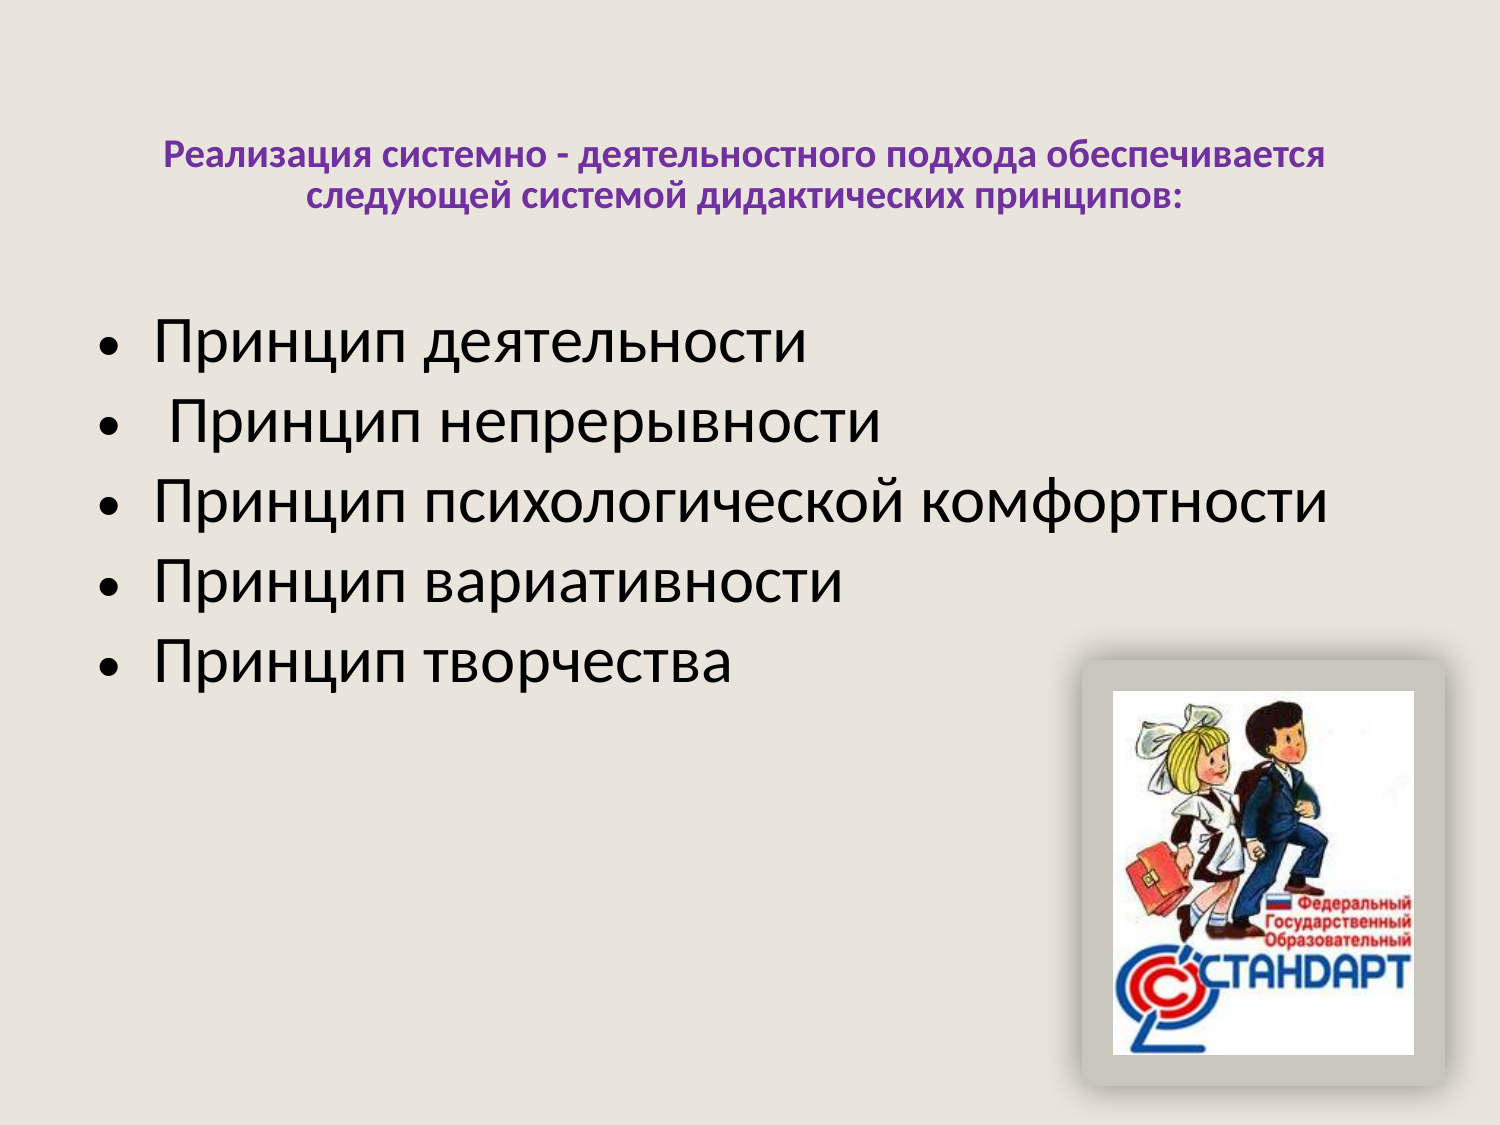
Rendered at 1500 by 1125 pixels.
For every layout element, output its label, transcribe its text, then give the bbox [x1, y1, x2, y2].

title Реализация системно - деятельностного подхода обеспечивается следующей системой дидактических принципов: [70, 128, 1421, 317]
list Принцип деятельности Принцип непрерывности Принцип психологической комфортности Принцип вариативности Принцип творчества [82, 304, 1432, 957]
picture [1113, 691, 1415, 1055]
